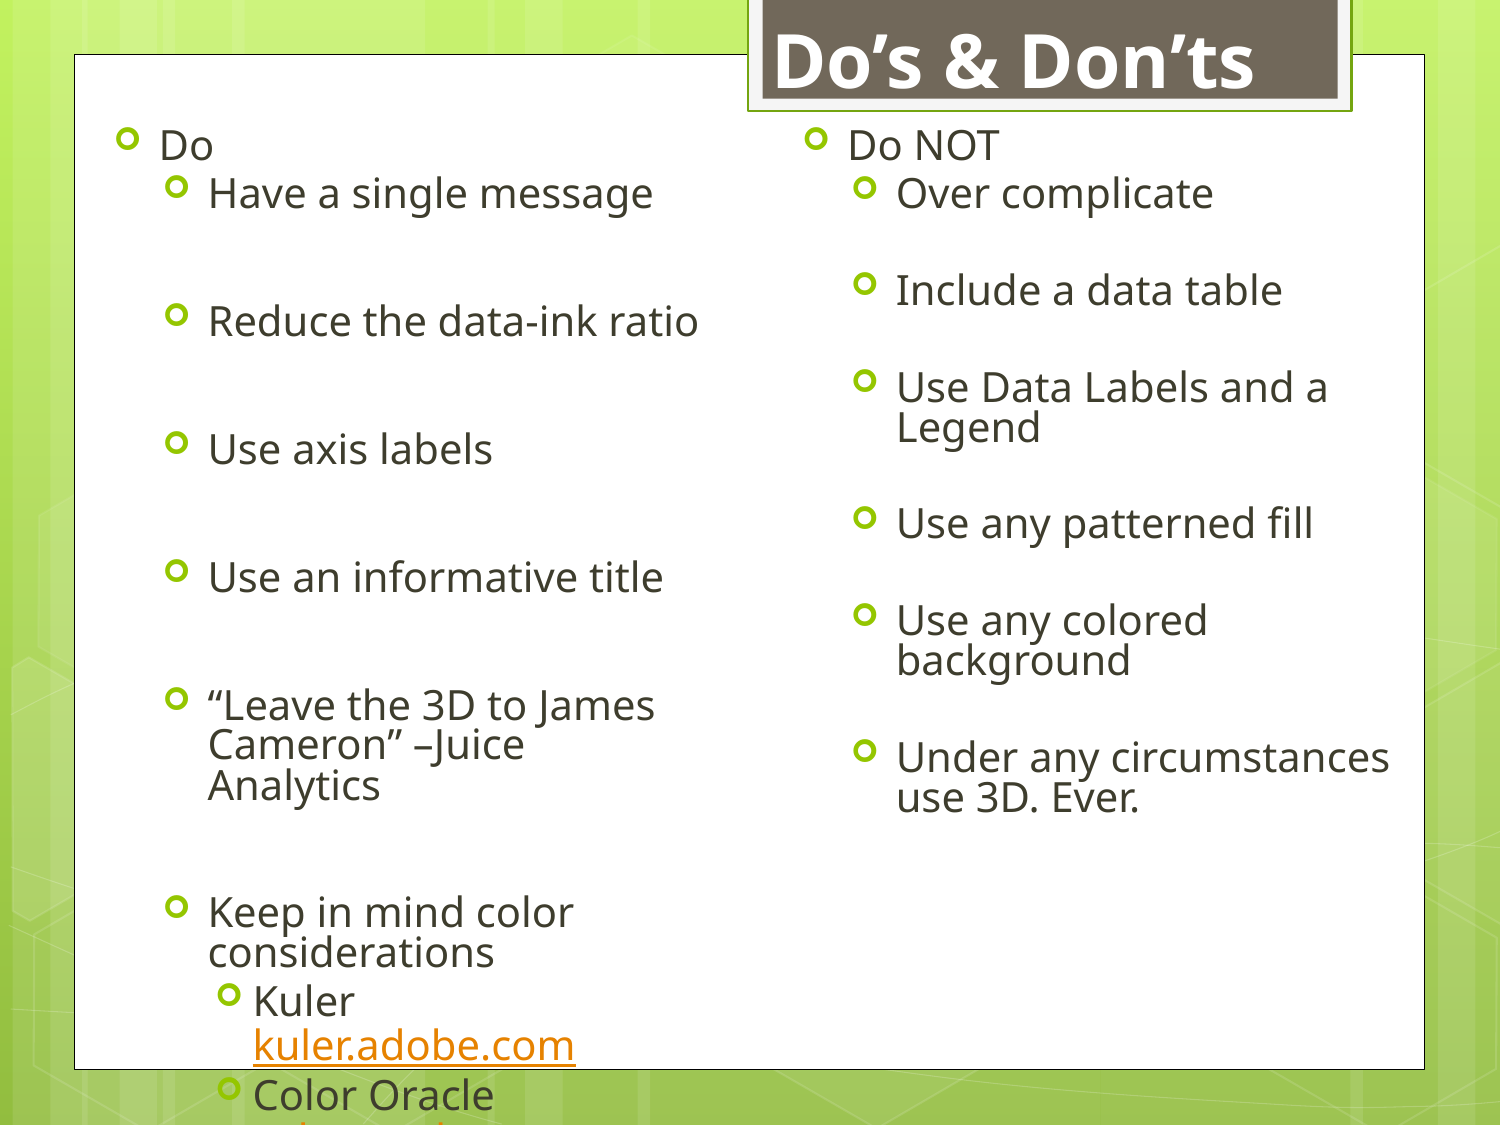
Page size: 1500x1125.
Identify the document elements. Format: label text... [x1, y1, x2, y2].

text_box Do NOT Over complicate Include a data table Use Data Labels and a Legend Use any patterned fill Use any colored background Under any circumstances use 3D. Ever. [775, 120, 1414, 986]
list Do Have a single message Reduce the data-ink ratio Use axis labels Use an informative title “Leave the 3D to James Cameron” –Juice Analytics Keep in mind color considerations Kuler kuler.adobe.com Color Oracle colororacle.org [87, 120, 725, 986]
text_box Do’s & Don’ts [756, 5, 1300, 111]
